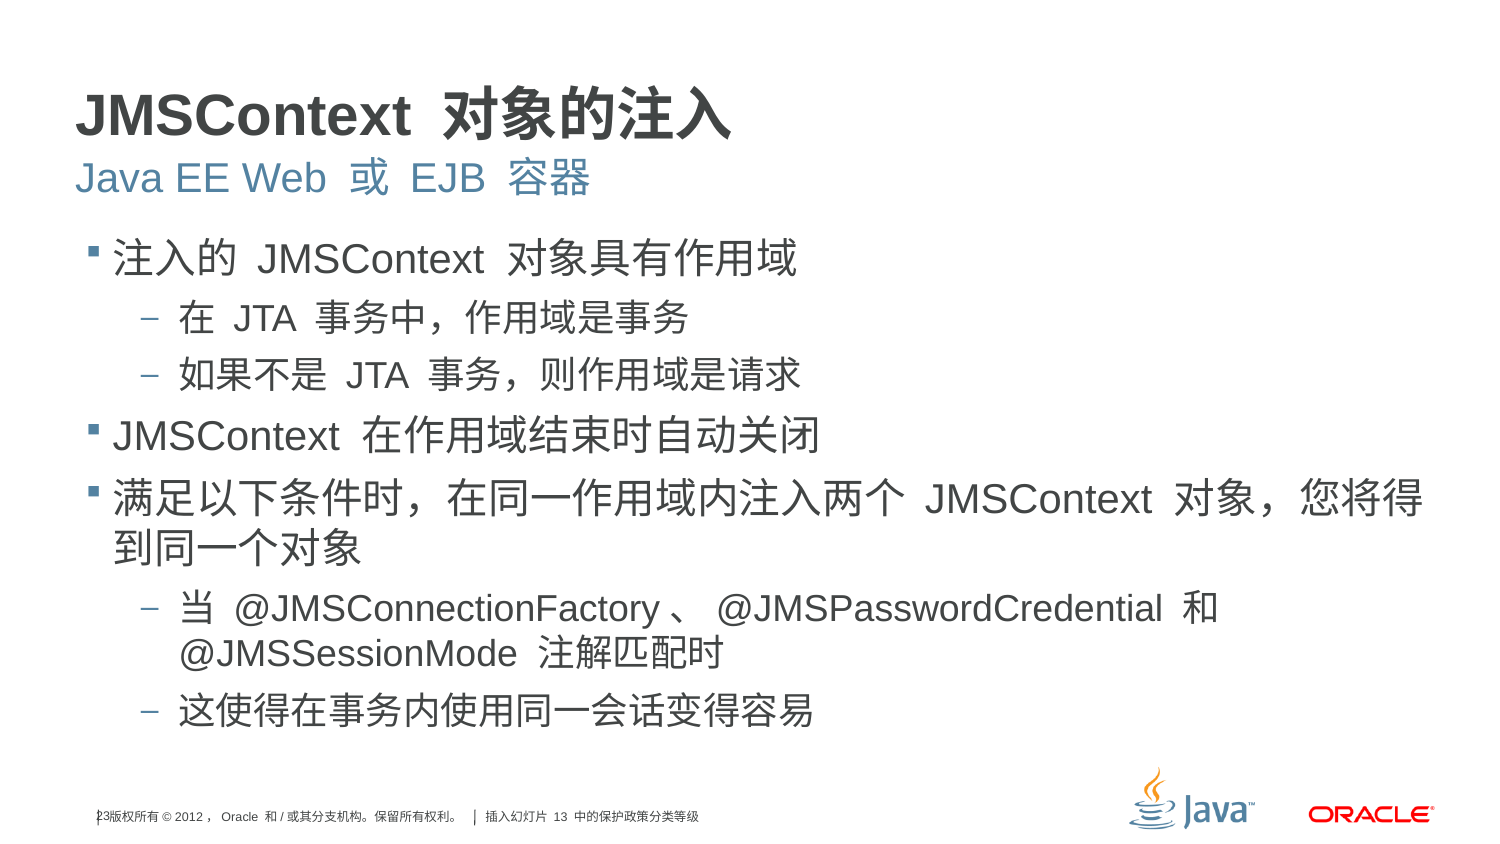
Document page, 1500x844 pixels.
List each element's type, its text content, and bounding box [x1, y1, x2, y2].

picture [1109, 762, 1266, 834]
title JMSContext 对象的注入 [74, 78, 1426, 149]
list Java EE Web 或 EJB 容器 [74, 150, 1426, 201]
picture [1293, 790, 1445, 838]
list 注入的 JMSContext 对象具有作用域 在 JTA 事务中，作用域是事务 如果不是 JTA 事务，则作用域是请求 JMSContext 在作用域结束时自动关闭 满足以下条件时，在同一作用域内注入两个 JMSContext 对象，您将得到同一个对象 当 @JMSConnectionFactory、@JMSPasswordCredential 和 @JMSSessionMode 注解匹配时 这使得在事务内使用同一会话变得容易 [74, 231, 1426, 735]
